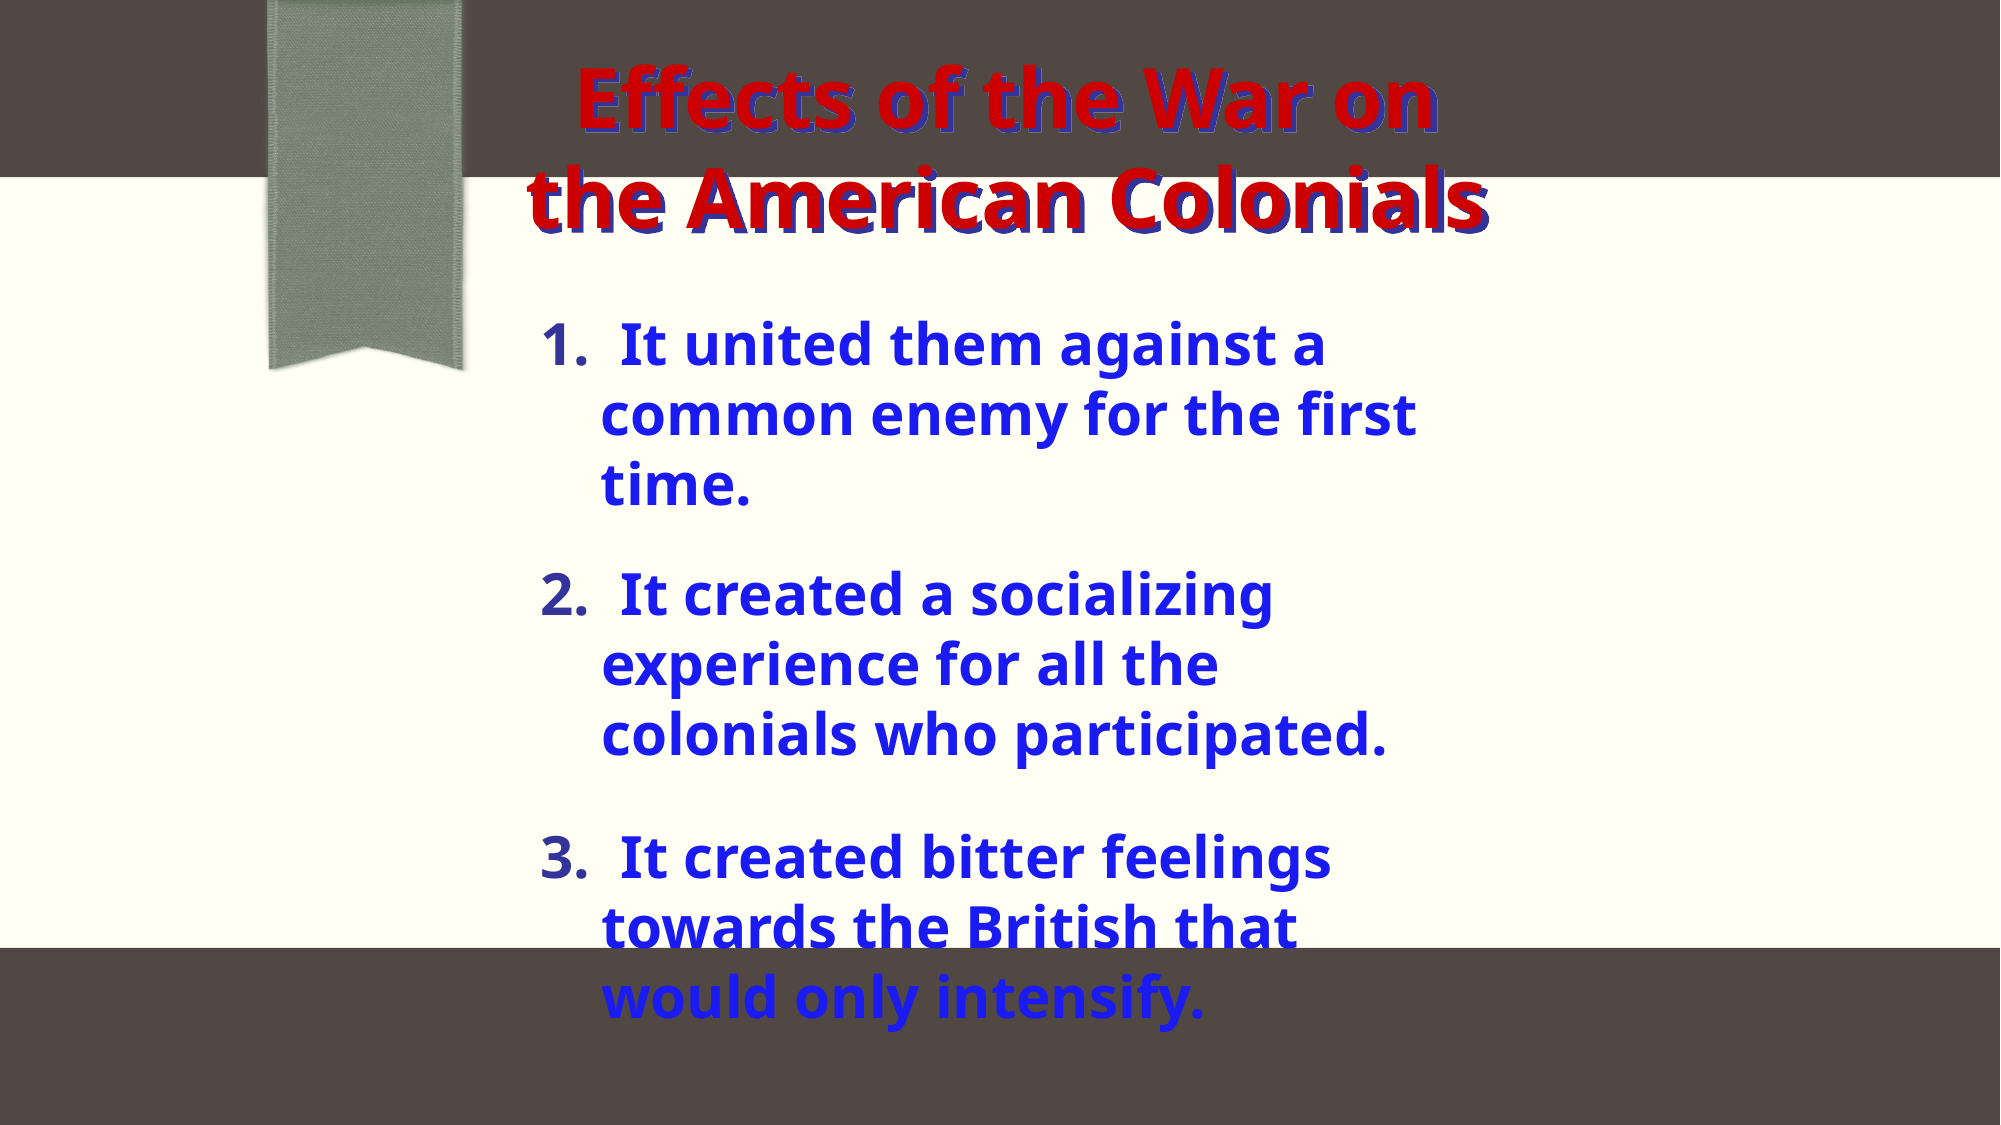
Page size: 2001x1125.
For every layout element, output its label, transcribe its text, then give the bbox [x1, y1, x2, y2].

text_box 1. It united them against a common enemy for the first time. [524, 299, 1563, 526]
text_box Effects of the War on the American Colonials [487, 37, 1525, 253]
text_box 2. It created a socializing experience for all the colonials who participated. [525, 549, 1538, 775]
text_box 3. It created bitter feelings towards the British that would only intensify. [525, 812, 1475, 1038]
